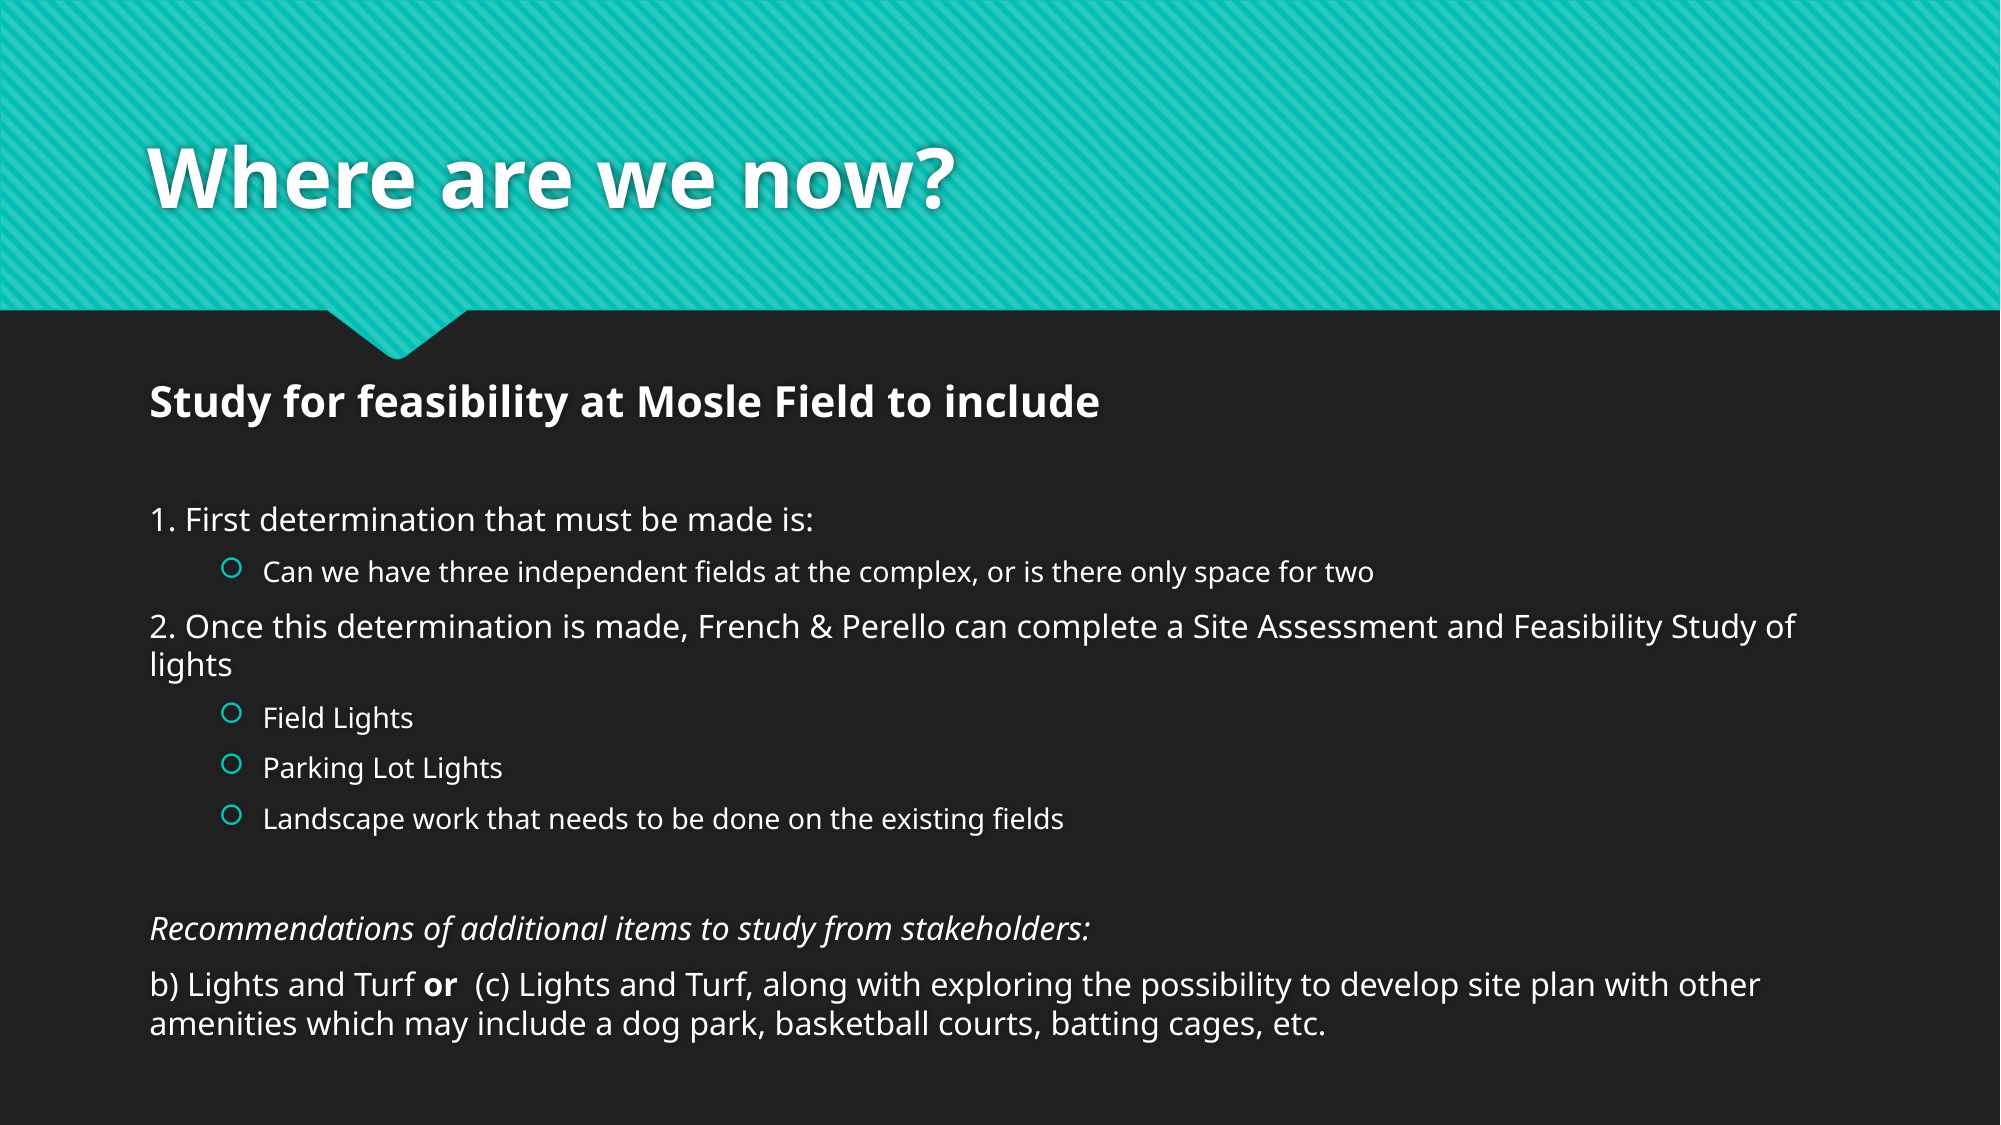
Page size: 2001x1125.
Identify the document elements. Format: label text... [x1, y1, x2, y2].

title Where are we now? [132, 73, 1868, 233]
list Study for feasibility at Mosle Field to include 1. First determination that must be made is: Can we have three independent fields at the complex, or is there only space for two 2. Once this determination is made, French & Perello can complete a Site Assessment and Feasibility Study of lights Field Lights Parking Lot Lights Landscape work that needs to be done on the existing fields Recommendations of additional items to study from stakeholders: b) Lights and Turf or (c) Lights and Turf, along with exploring the possibility to develop site plan with other amenities which may include a dog park, basketball courts, batting cages, etc. [134, 364, 1866, 1052]
